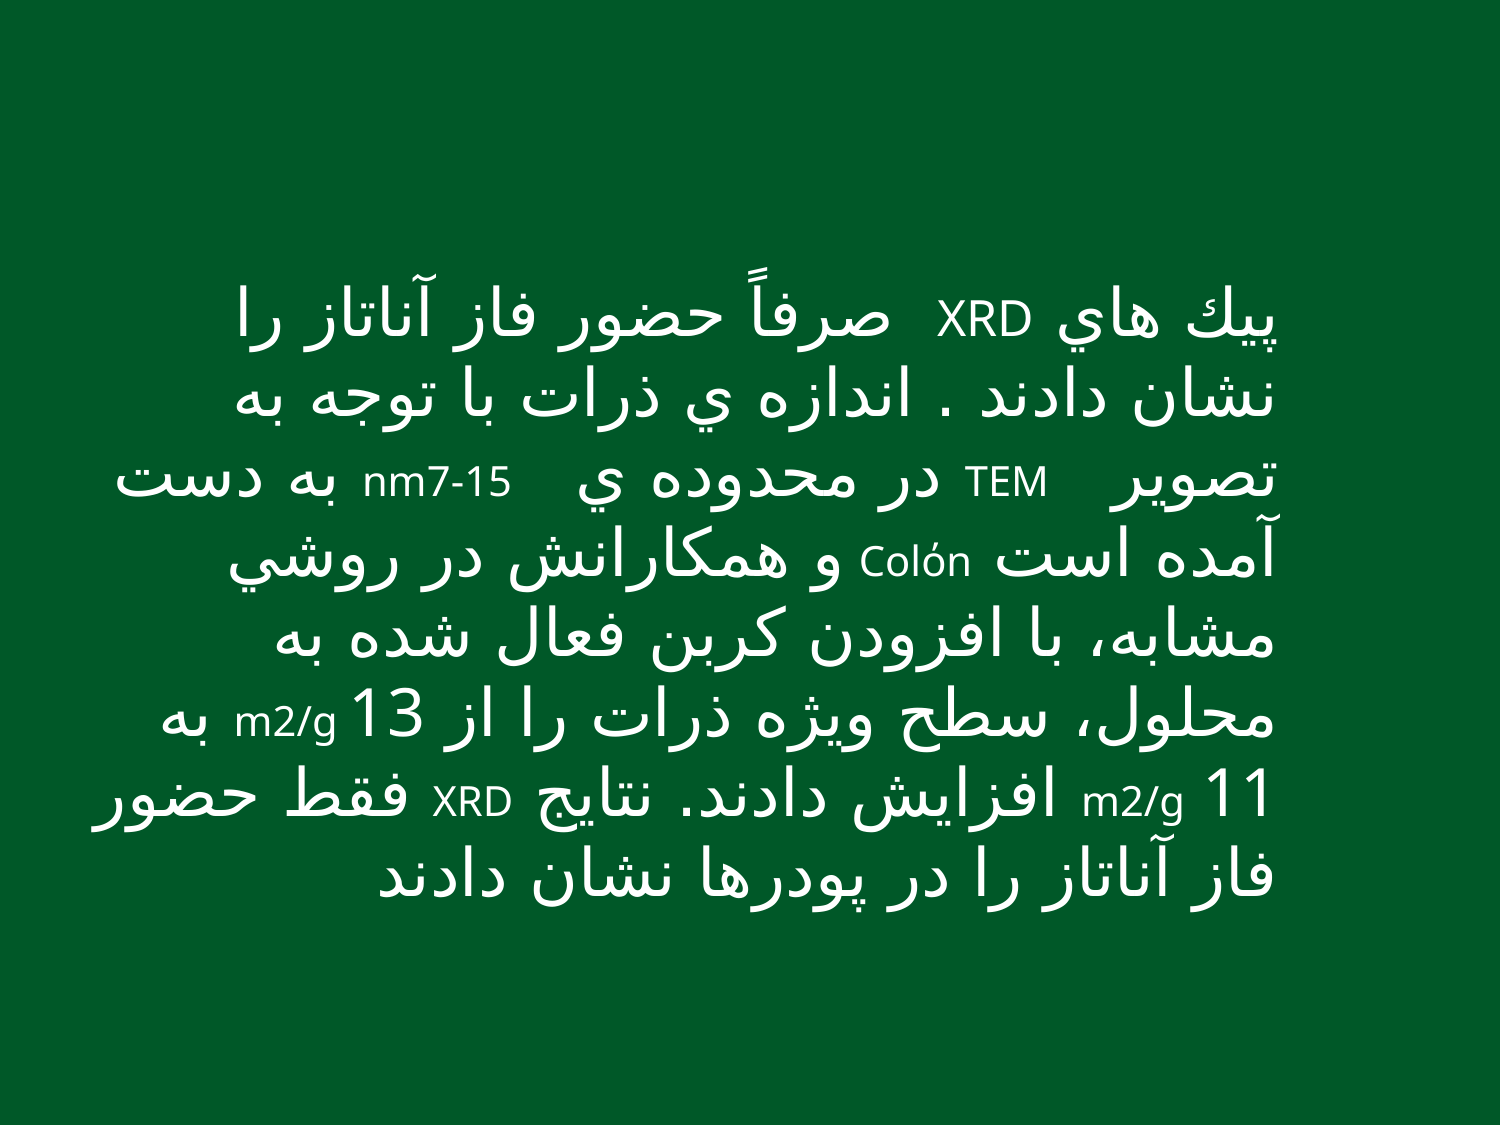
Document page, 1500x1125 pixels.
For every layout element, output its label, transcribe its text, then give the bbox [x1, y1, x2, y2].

list پيك هاي XRD صرفاً حضور فاز آناتاز را نشان دادند . اندازه ي ذرات با توجه به تصوير TEM در محدوده ي nm7-15 به دست آمده است Colόn و همكارانش در روشي مشابه، با افزودن كربن فعال شده به محلول، سطح ويژه ذرات را از m2/g 13 به m2/g 11 افزايش دادند. نتايج XRD فقط حضور فاز آناتاز را در پودرها نشان دادند [75, 262, 1300, 1005]
